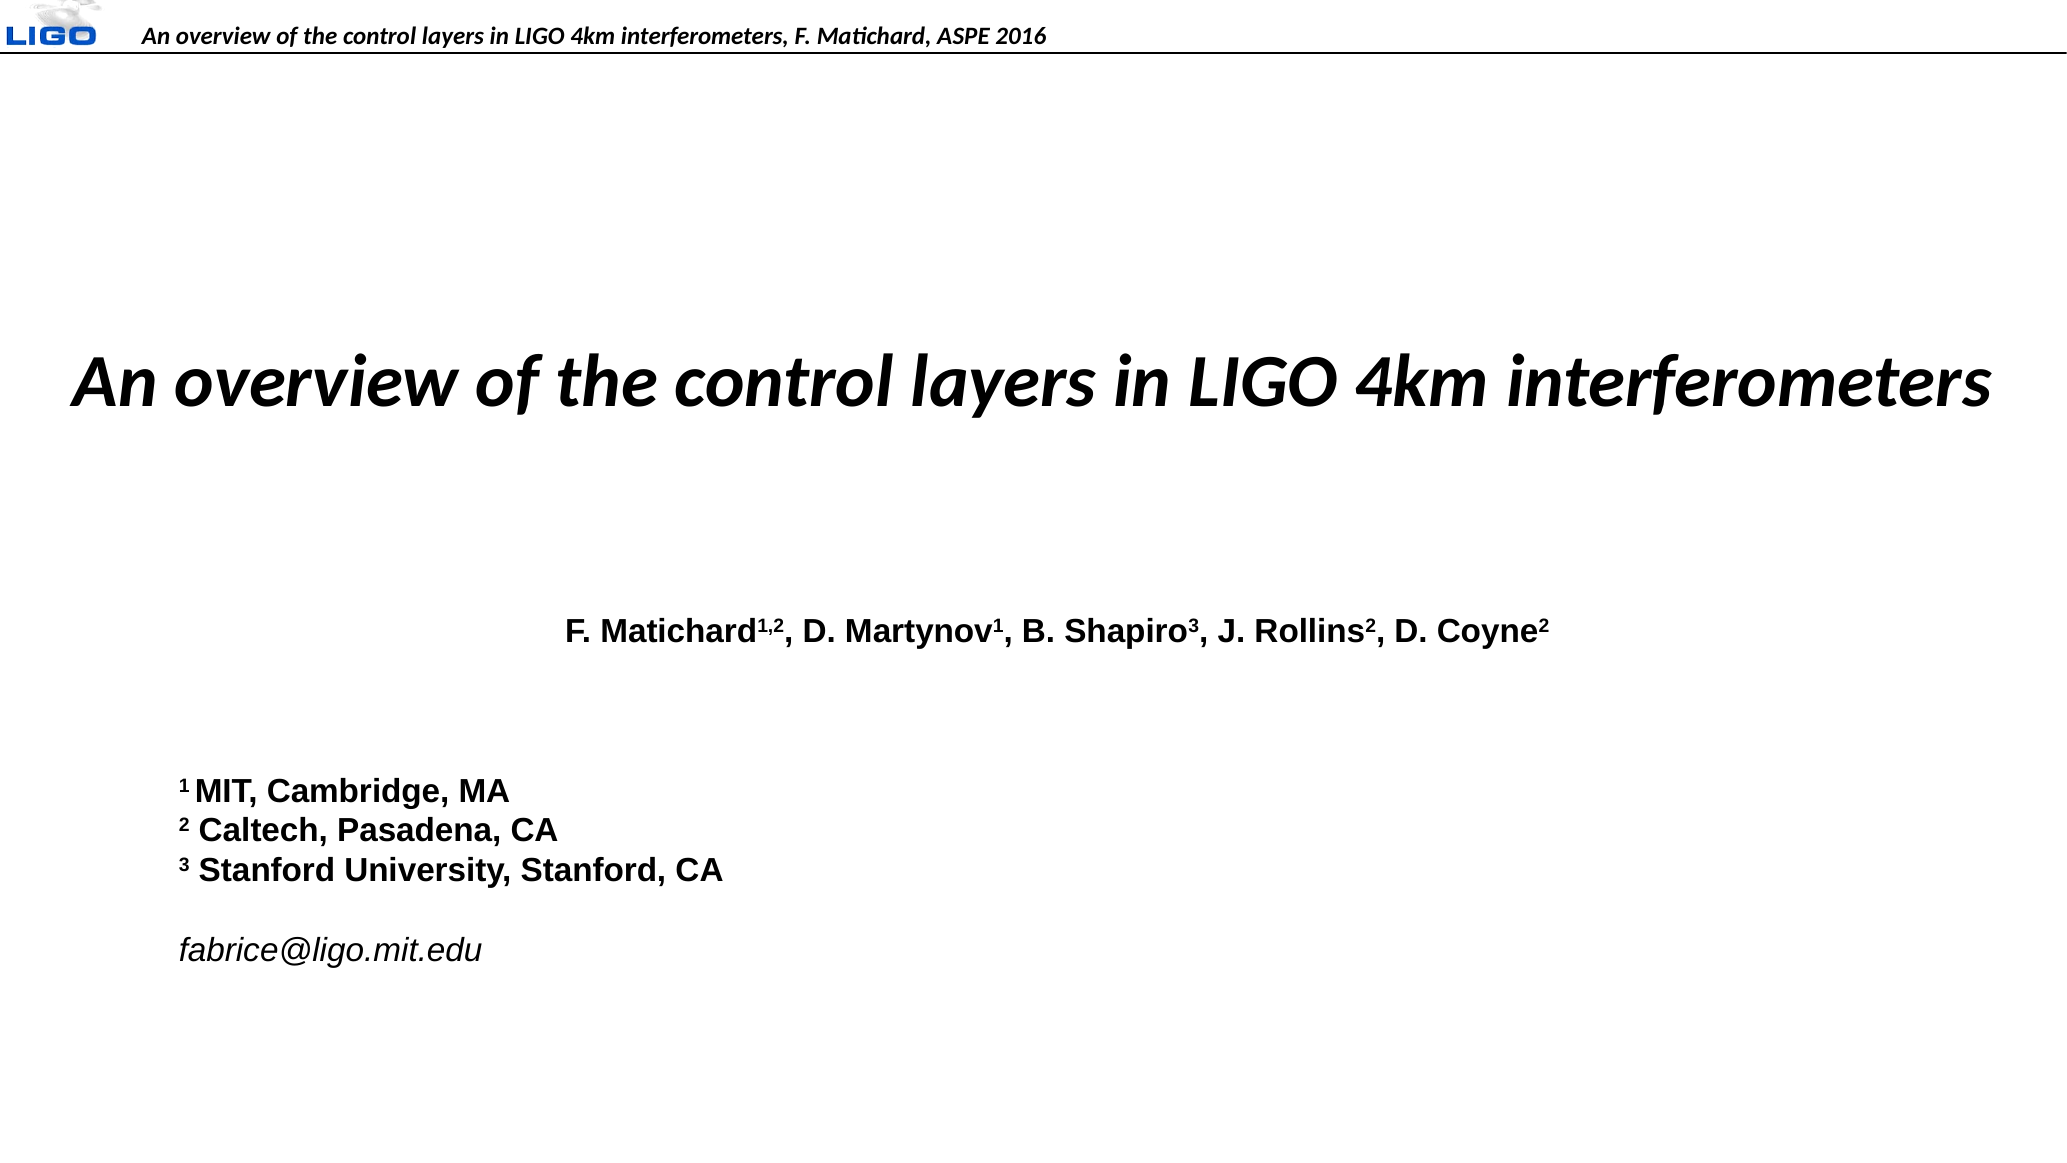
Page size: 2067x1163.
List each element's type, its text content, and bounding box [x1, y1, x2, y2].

text_box An overview of the control layers in LIGO 4km interferometers [0, 233, 2067, 429]
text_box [0, 0, 2067, 59]
text_box F. Matichard1,2, D. Martynov1, B. Shapiro3, J. Rollins2, D. Coyne2 1 MIT, Cambridge, MA 2 Caltech, Pasadena, CA 3 Stanford University, Stanford, CA fabrice@ligo.mit.edu [163, 601, 1951, 1016]
